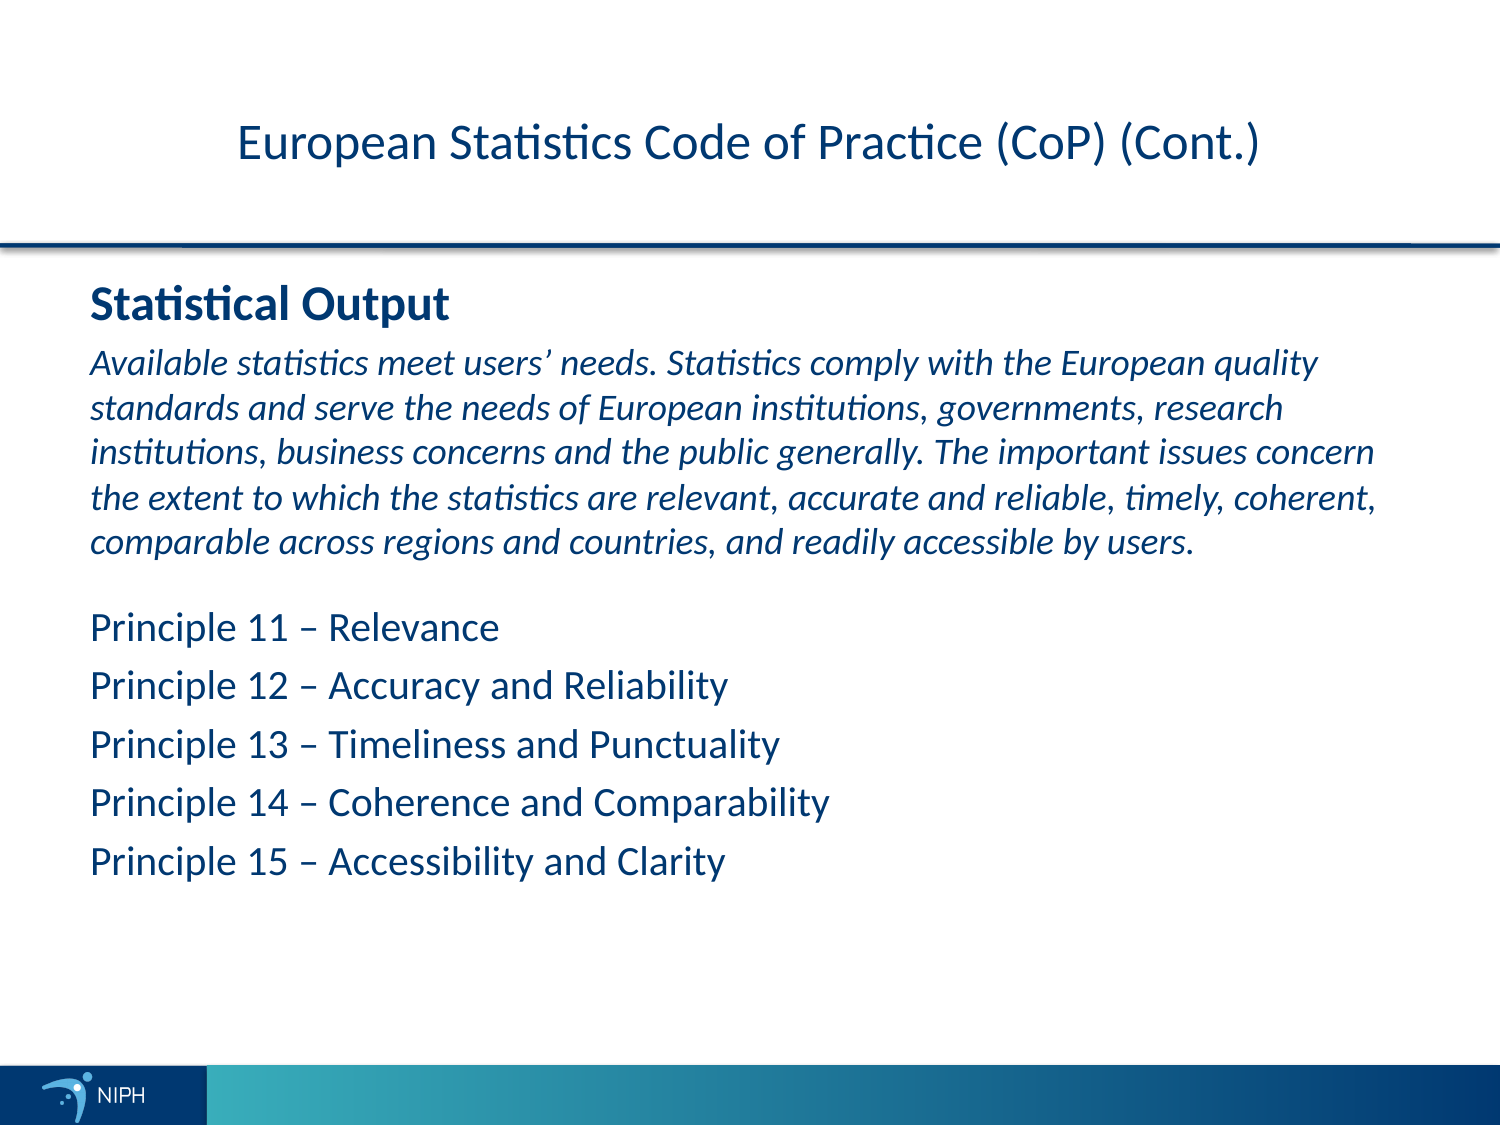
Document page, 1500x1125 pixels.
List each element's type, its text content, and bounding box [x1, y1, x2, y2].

list Statistical Output Available statistics meet users’ needs. Statistics comply with the European quality standards and serve the needs of European institutions, governments, research institutions, business concerns and the public generally. The important issues concern the extent to which the statistics are relevant, accurate and reliable, timely, coherent, comparable across regions and countries, and readily accessible by users. Principle 11 – Relevance Principle 12 – Accuracy and Reliability Principle 13 – Timeliness and Punctuality Principle 14 – Coherence and Comparability Principle 15 – Accessibility and Clarity [74, 262, 1426, 1006]
title European Statistics Code of Practice (CoP) (Cont.) [74, 44, 1426, 233]
picture [42, 1072, 144, 1123]
